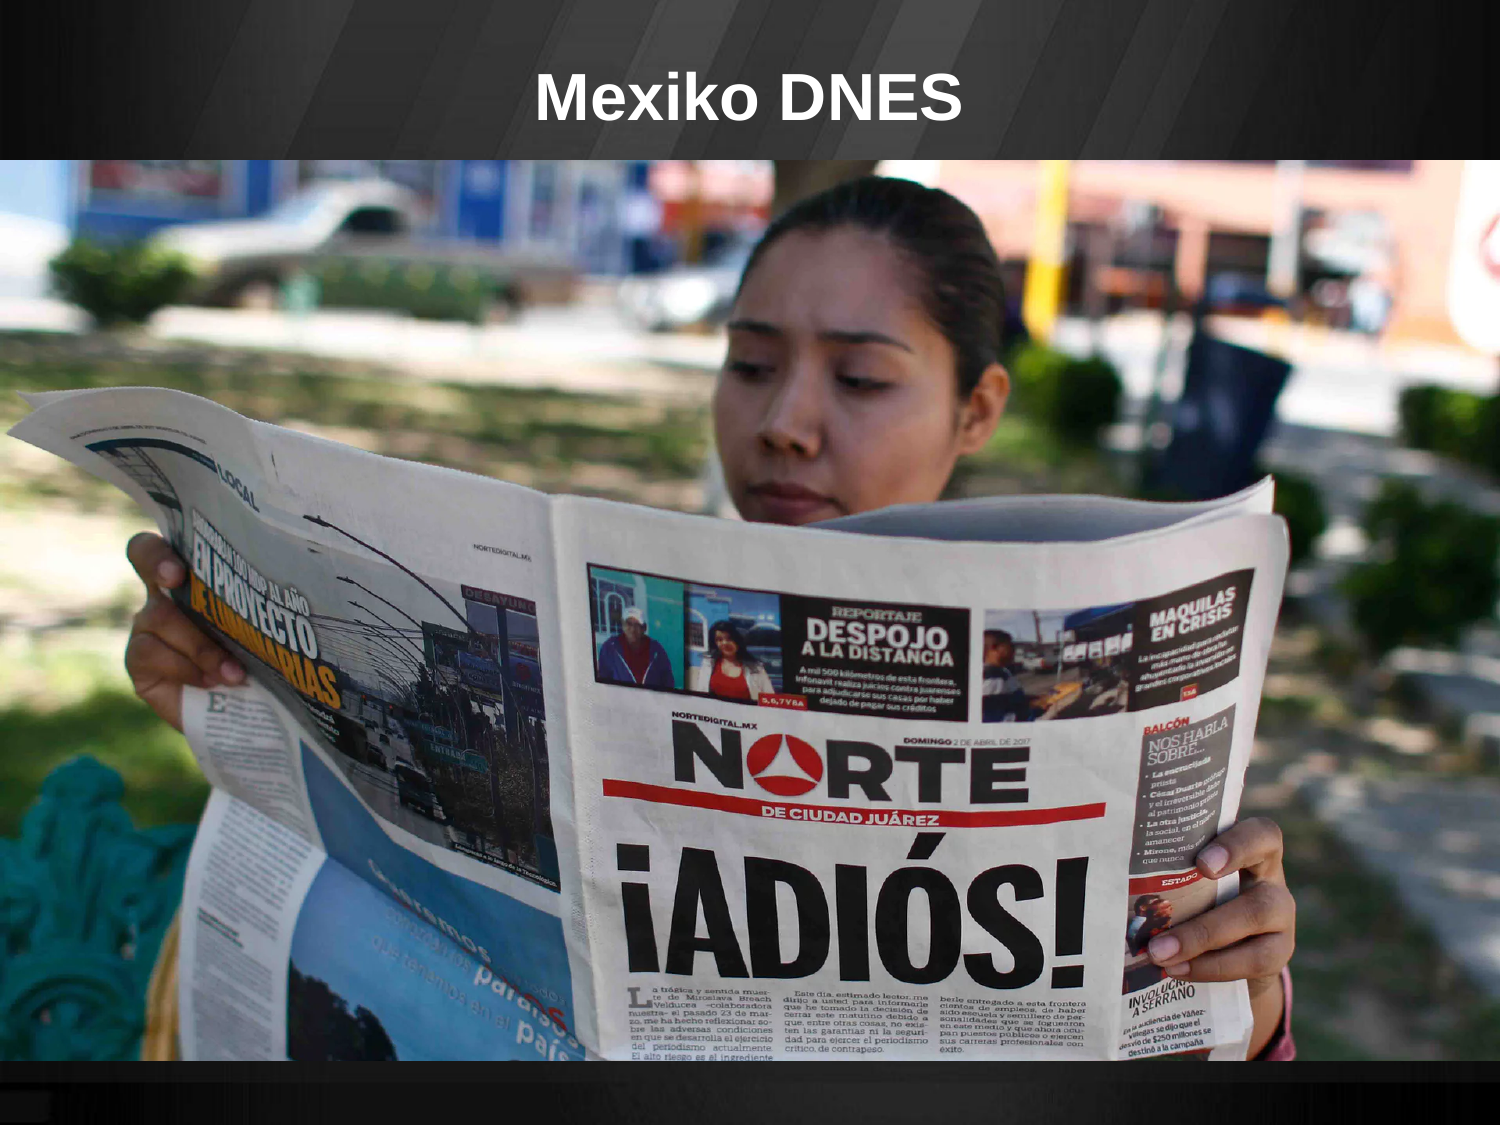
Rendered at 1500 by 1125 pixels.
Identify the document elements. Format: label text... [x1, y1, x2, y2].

picture [0, 0, 1500, 1125]
title Mexiko DNES [75, 0, 1425, 160]
